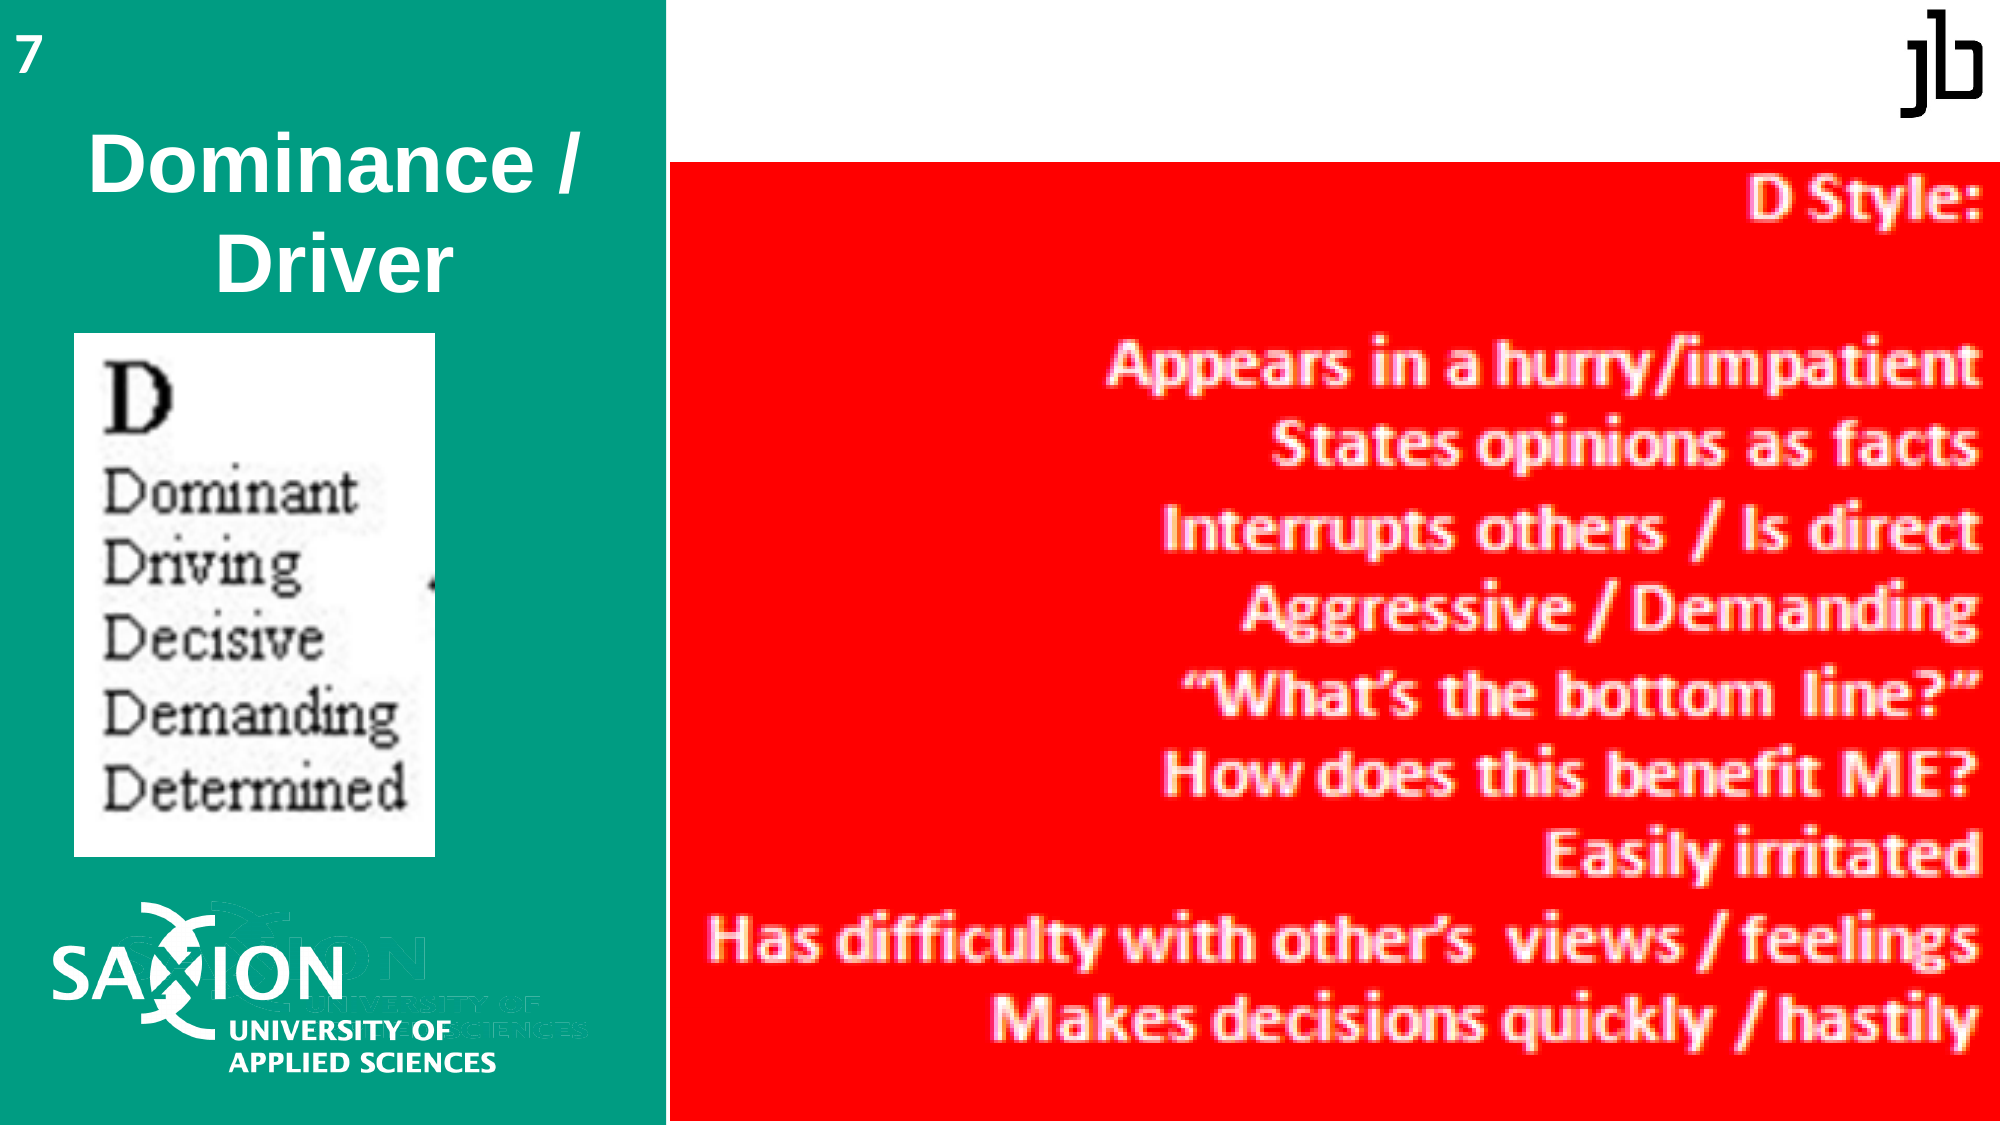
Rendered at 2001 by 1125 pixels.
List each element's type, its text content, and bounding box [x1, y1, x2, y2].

picture [670, 162, 2000, 1121]
picture [0, 333, 643, 1125]
title Dominance / Driver [0, 102, 671, 593]
picture [1898, 7, 1984, 119]
text_box 7 [0, 7, 97, 93]
